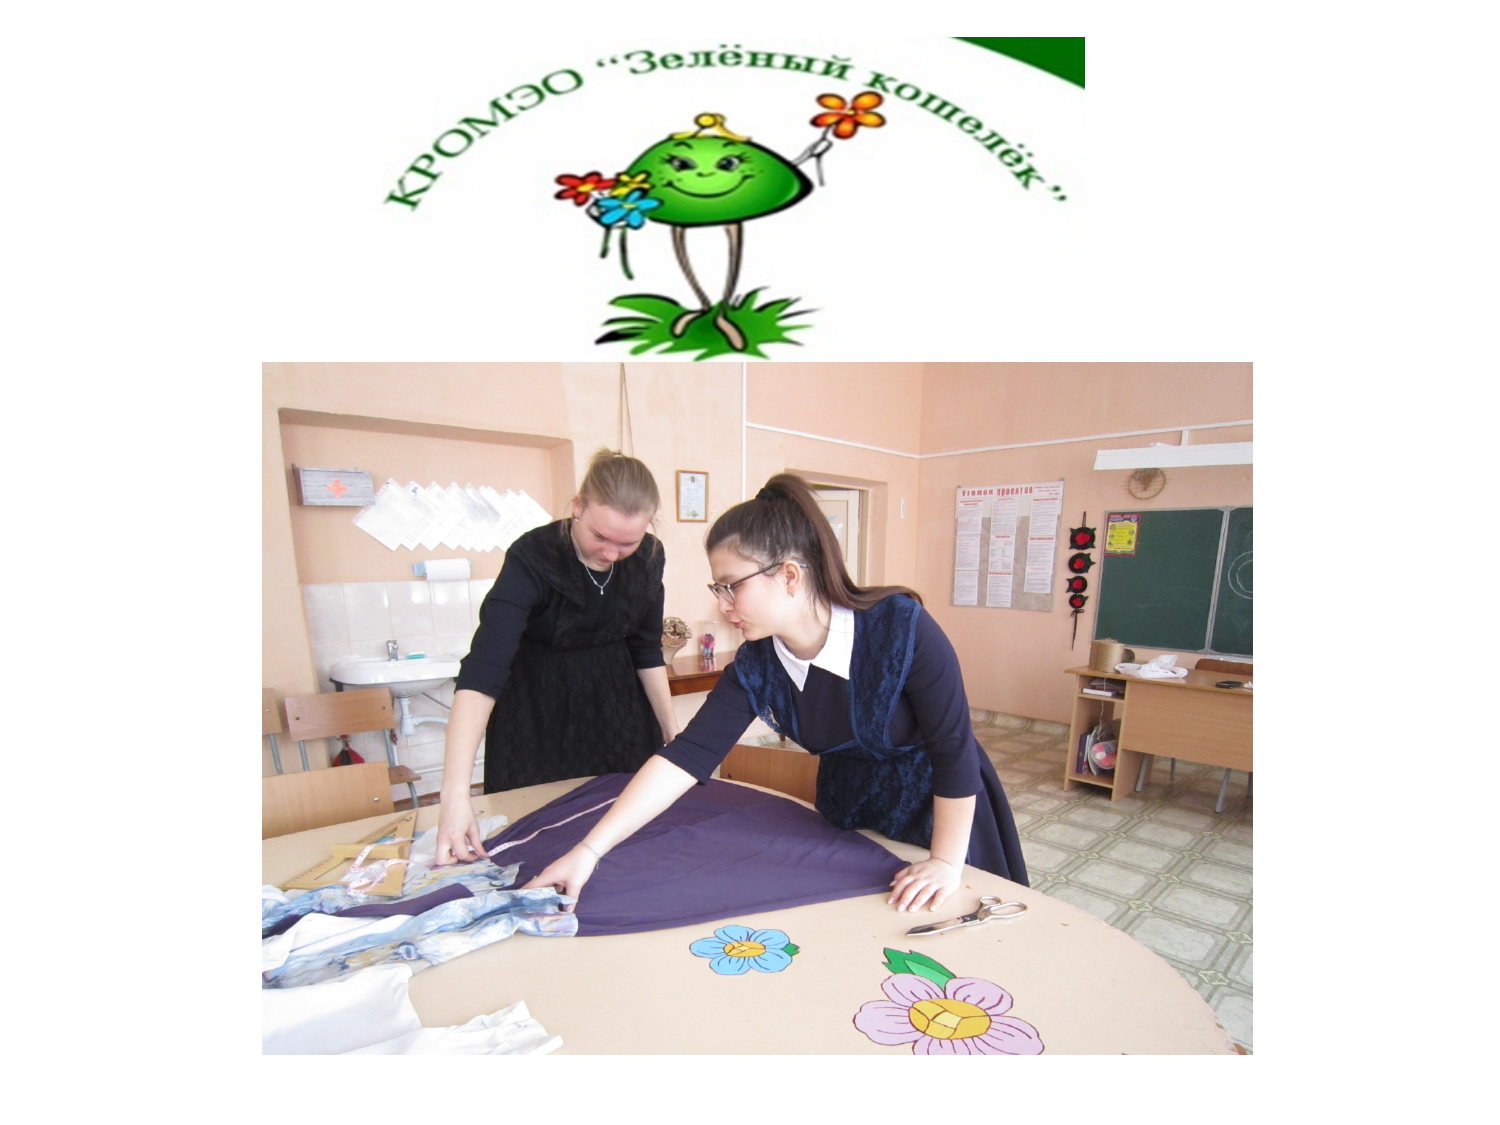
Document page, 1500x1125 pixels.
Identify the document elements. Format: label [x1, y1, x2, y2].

picture [362, 37, 1085, 362]
list [262, 362, 1253, 1056]
